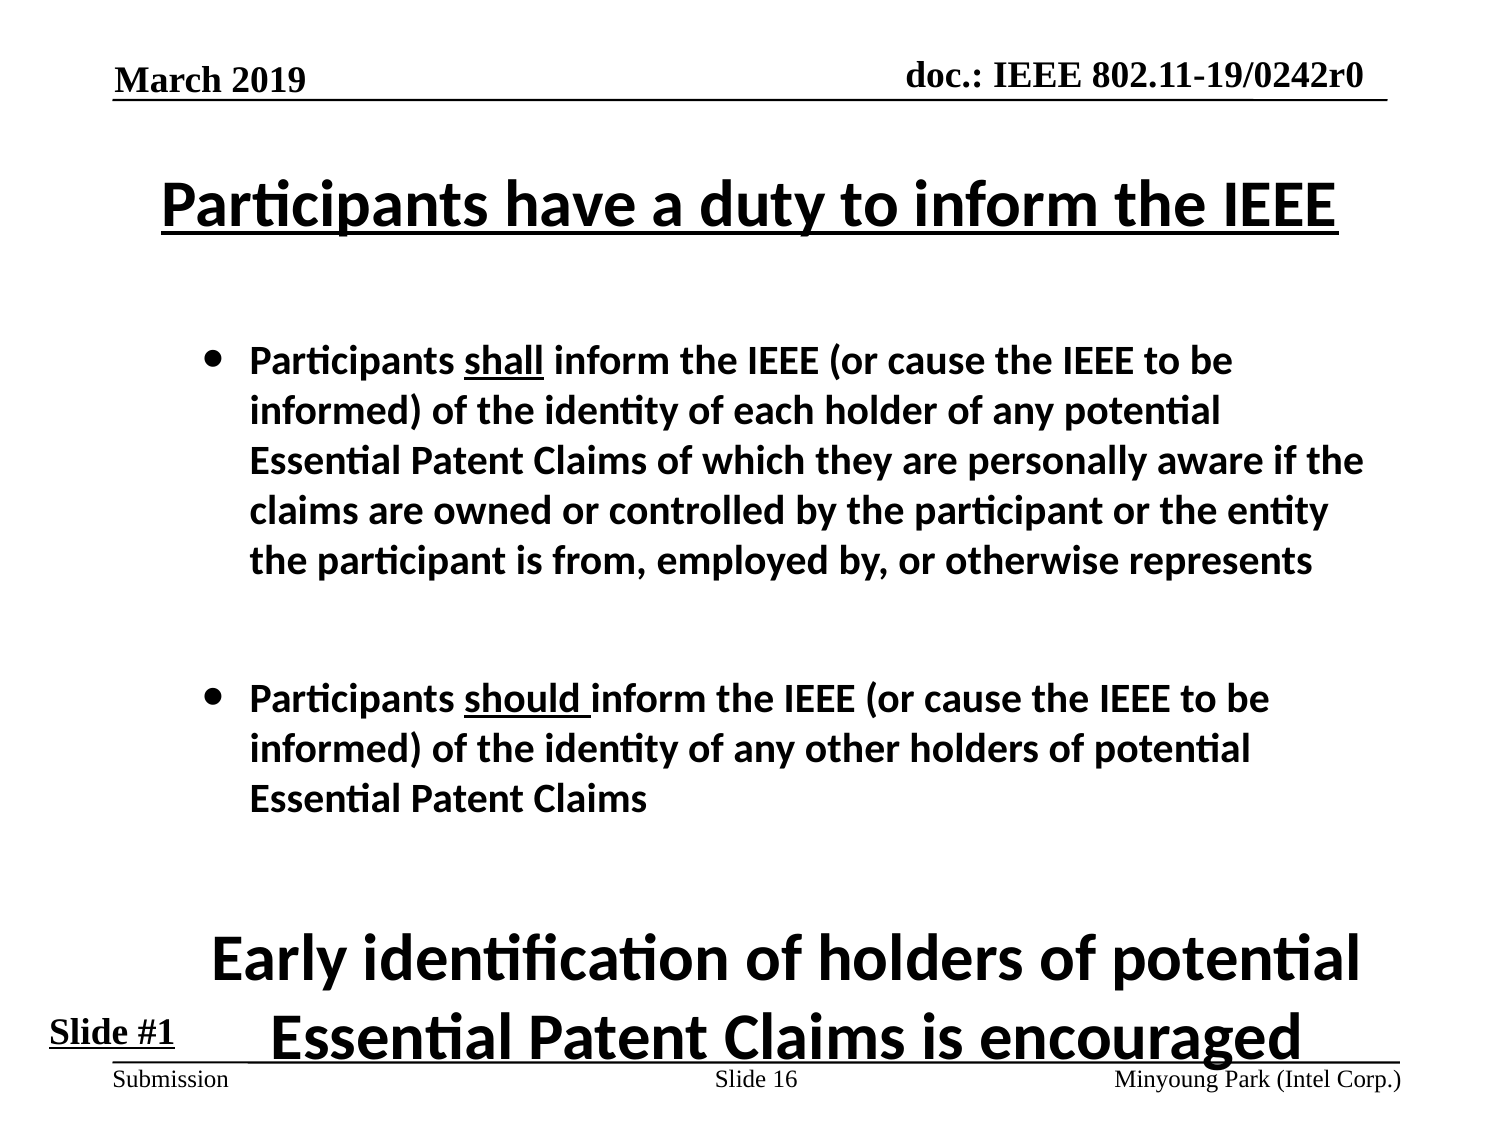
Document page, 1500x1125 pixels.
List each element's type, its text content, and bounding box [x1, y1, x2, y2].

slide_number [114, 54, 335, 101]
title Participants have a duty to inform the IEEE [112, 112, 1388, 288]
text_box Slide #1 [34, 999, 191, 1060]
list Participants shall inform the IEEE (or cause the IEEE to be informed) of the identity of each holder of any potential Essential Patent Claims of which they are personally aware if the claims are owned or controlled by the participant or the entity the participant is from, employed by, or otherwise represents Participants should inform the IEEE (or cause the IEEE to be informed) of the identity of any other holders of potential Essential Patent Claims Early identification of holders of potential Essential Patent Claims is encouraged [112, 324, 1388, 1000]
footer Minyoung Park (Intel Corp.) [949, 1061, 1402, 1093]
slide_number Slide 16 [712, 1061, 800, 1093]
